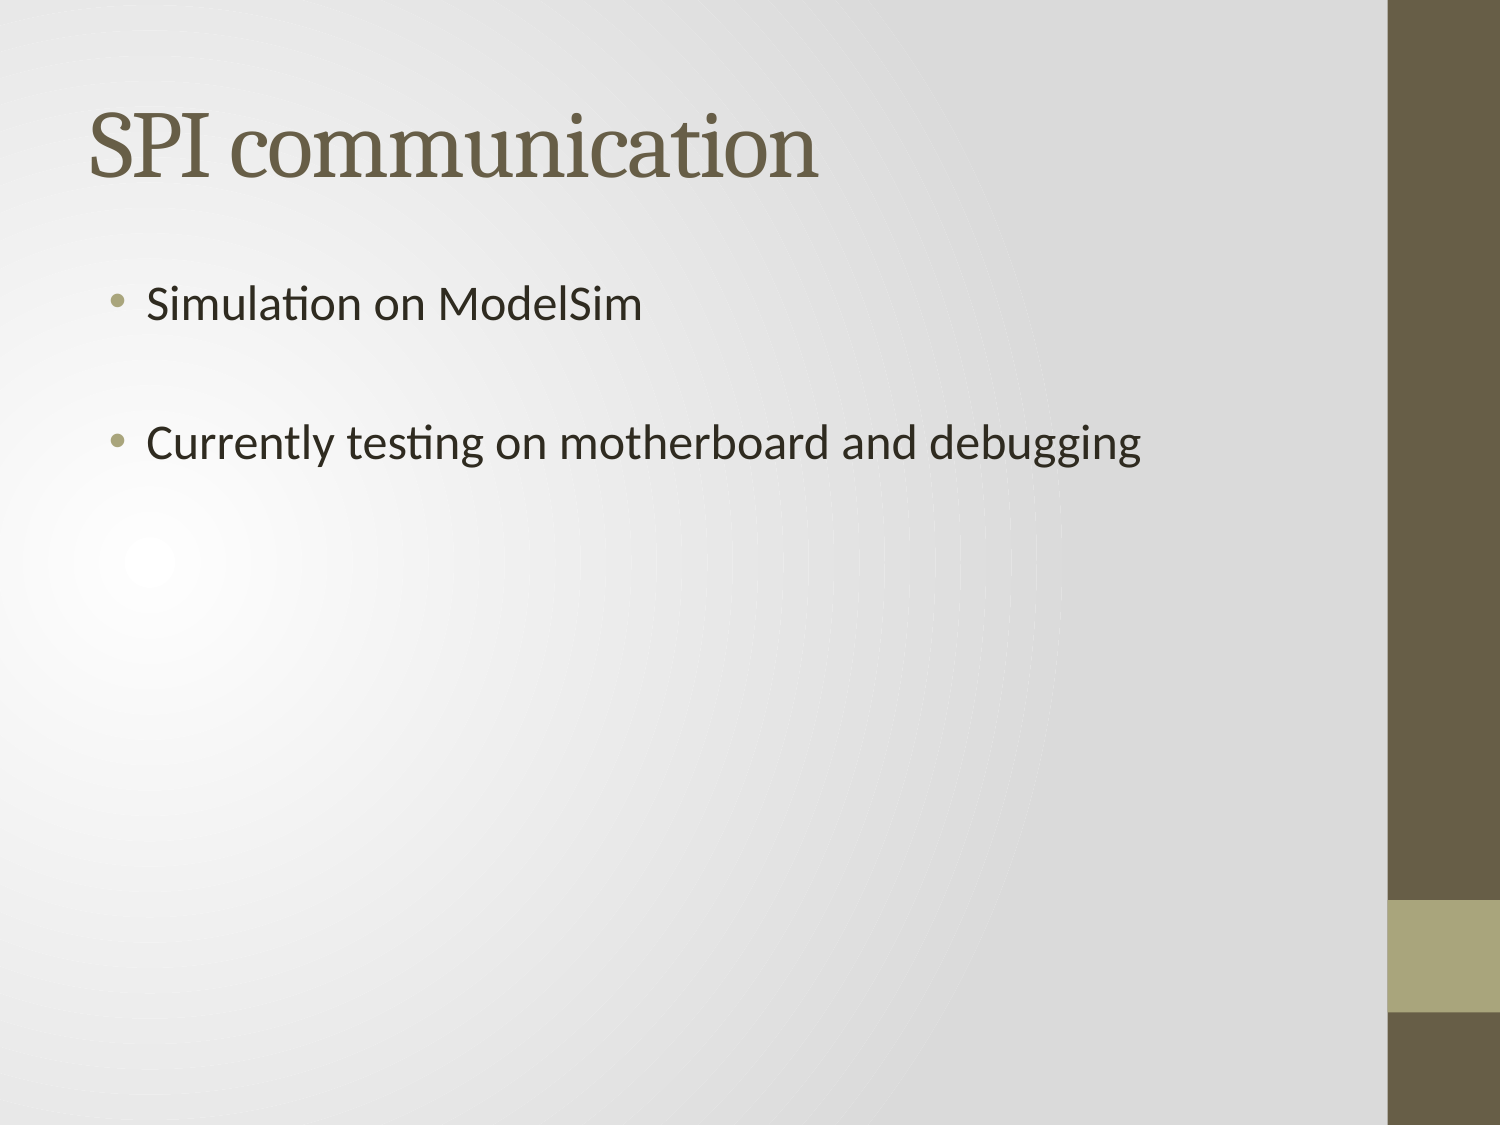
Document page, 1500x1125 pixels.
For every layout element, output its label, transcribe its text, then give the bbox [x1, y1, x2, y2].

list Simulation on ModelSim Currently testing on motherboard and debugging [75, 262, 1325, 1050]
title SPI communication [75, 45, 1325, 233]
